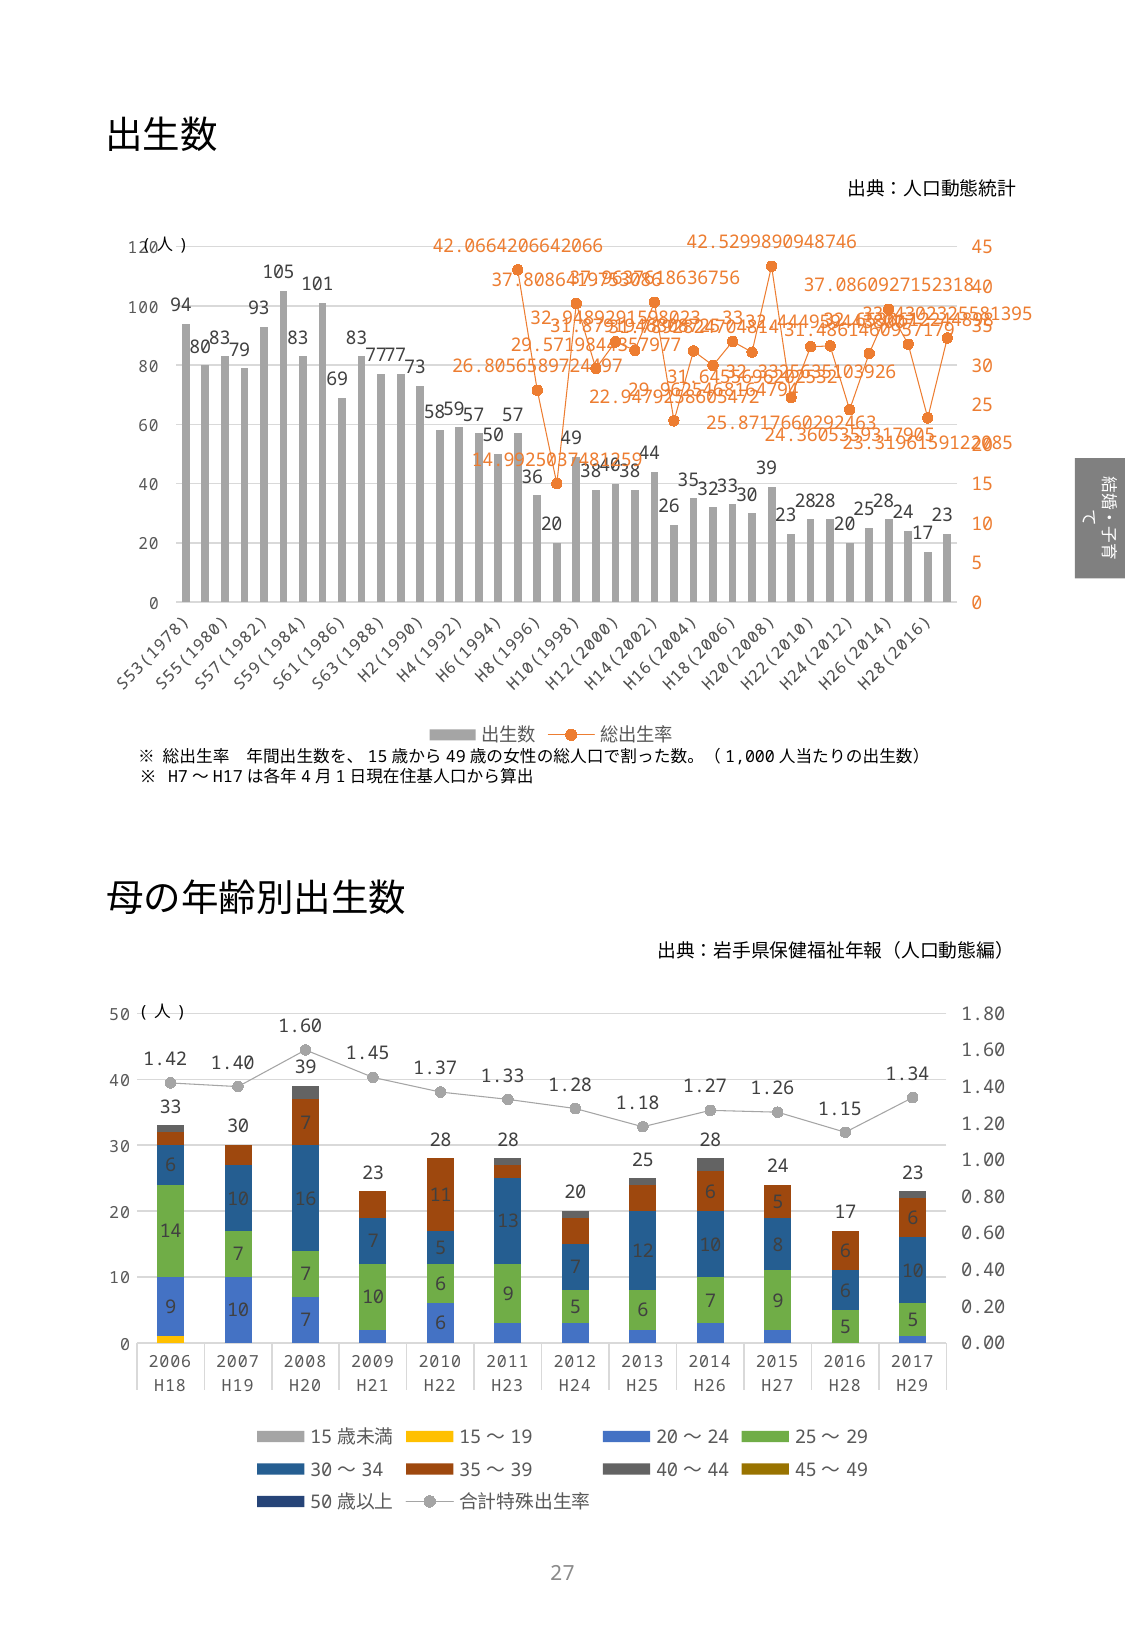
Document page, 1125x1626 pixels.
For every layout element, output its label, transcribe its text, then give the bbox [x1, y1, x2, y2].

title 出生数 [90, 103, 1035, 169]
text_box 母の年齢別出生数 [91, 866, 1037, 932]
slide_number 27 [435, 1554, 689, 1593]
chart [90, 989, 1035, 1521]
text_box 結婚・子育て [1074, 458, 1125, 579]
text_box ※ 総出生率 年間出生数を、15歳から49歳の女性の総人口で割った数。（1,000人当たりの出生数） ※ H7～H17は各年4月1日現在住基人口から算出 [123, 755, 945, 794]
text_box 出典：人口動態統計 [832, 168, 1031, 206]
chart [91, 222, 1037, 755]
text_box 出典：岩手県保健福祉年報（人口動態編） [642, 931, 1029, 969]
